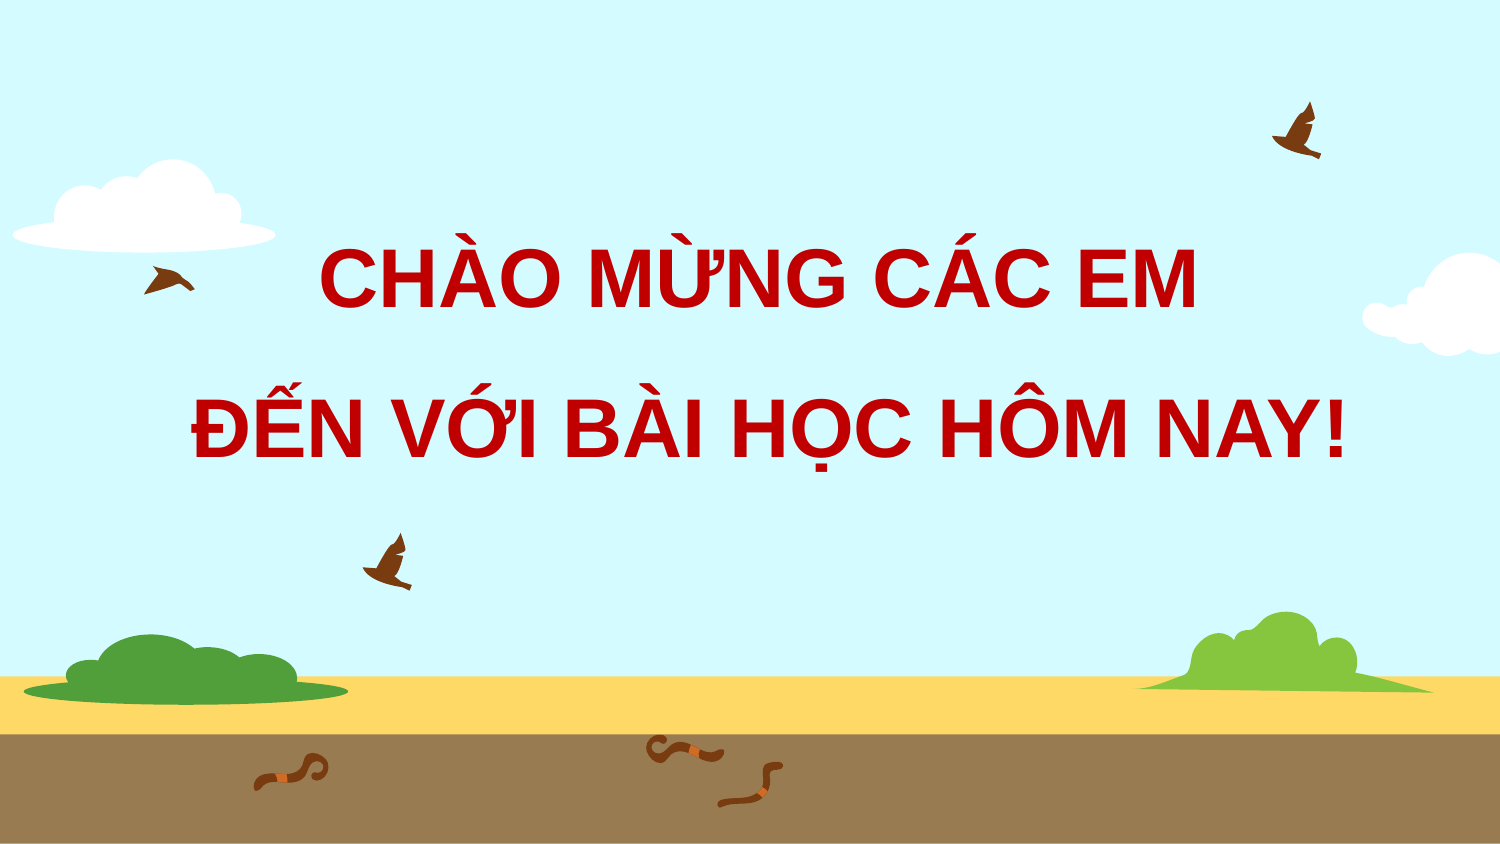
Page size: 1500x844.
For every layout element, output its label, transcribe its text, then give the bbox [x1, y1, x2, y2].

text_box [144, 265, 195, 295]
text_box [362, 532, 412, 591]
text_box [12, 159, 276, 253]
subtitle CHÀO MỪNG CÁC EM ĐẾN VỚI BÀI HỌC HÔM NAY! [144, 159, 1398, 415]
text_box [23, 634, 349, 705]
text_box [1133, 611, 1435, 693]
text_box [0, 676, 1500, 735]
text_box [1271, 101, 1322, 160]
